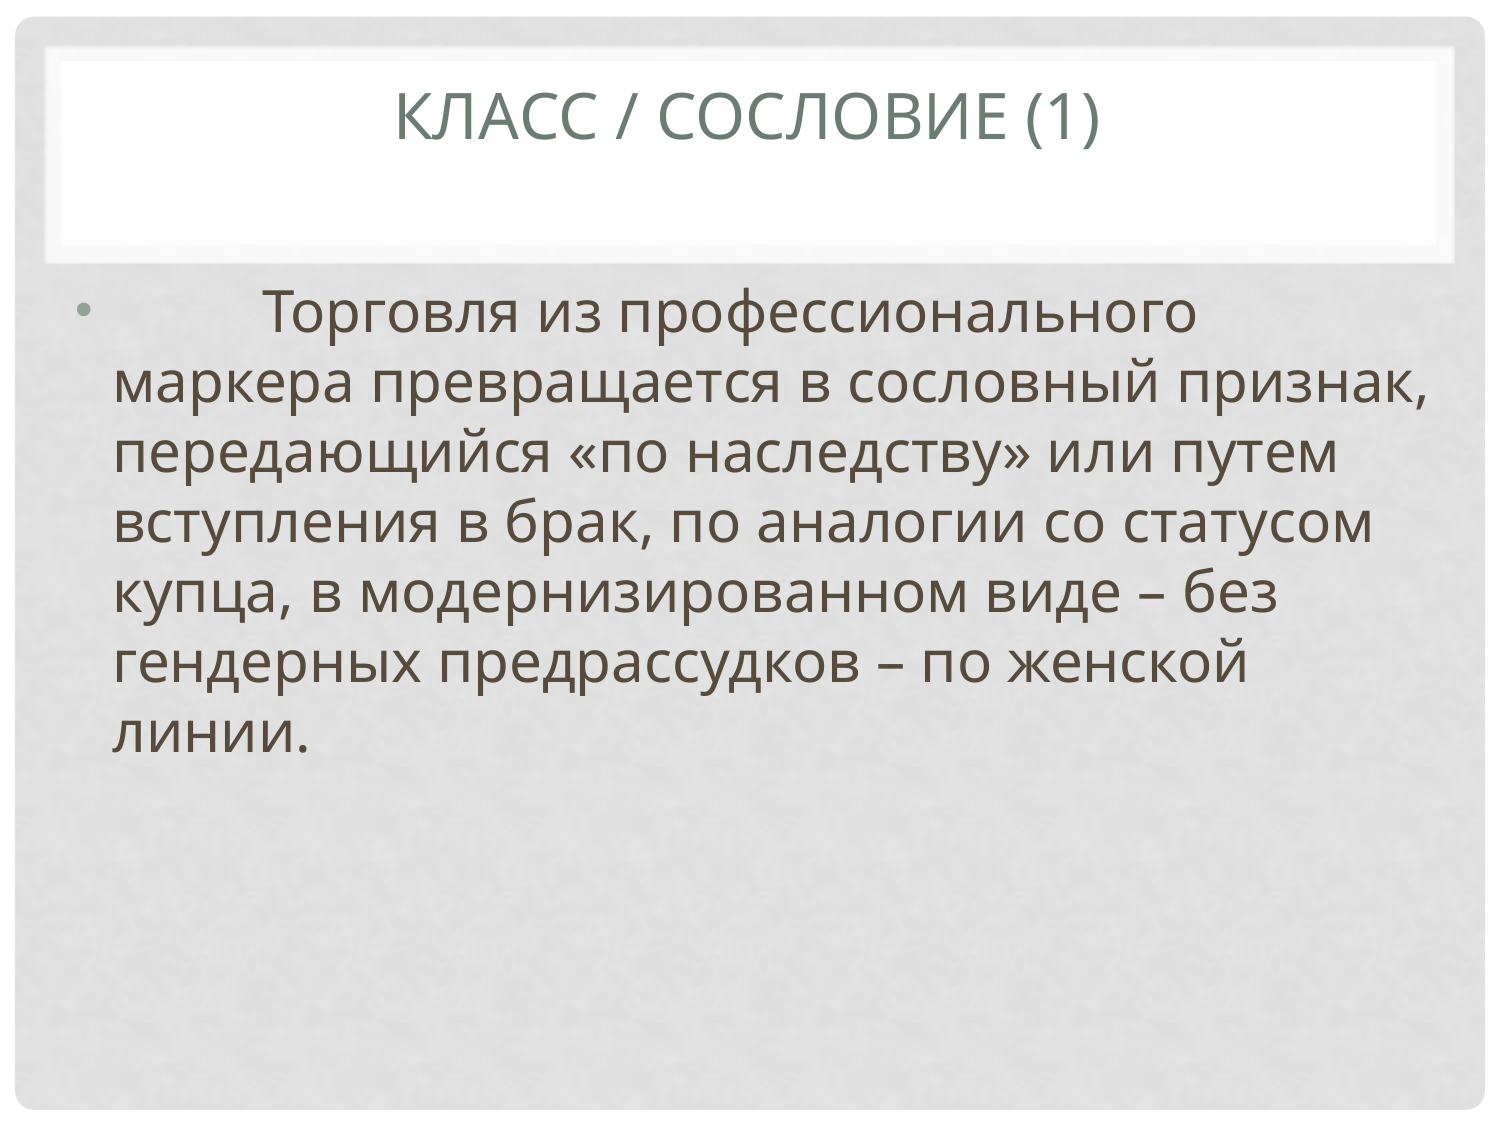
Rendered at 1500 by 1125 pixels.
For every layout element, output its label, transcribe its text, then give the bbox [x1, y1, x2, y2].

title Класс / сословие (1) [69, 66, 1425, 238]
list Торговля из профессионального маркера превращается в сословный признак, передающийся «по наследству» или путем вступления в брак, по аналогии со статусом купца, в модернизированном виде – без гендерных предрассудков – по женской линии. [41, 267, 1471, 1106]
